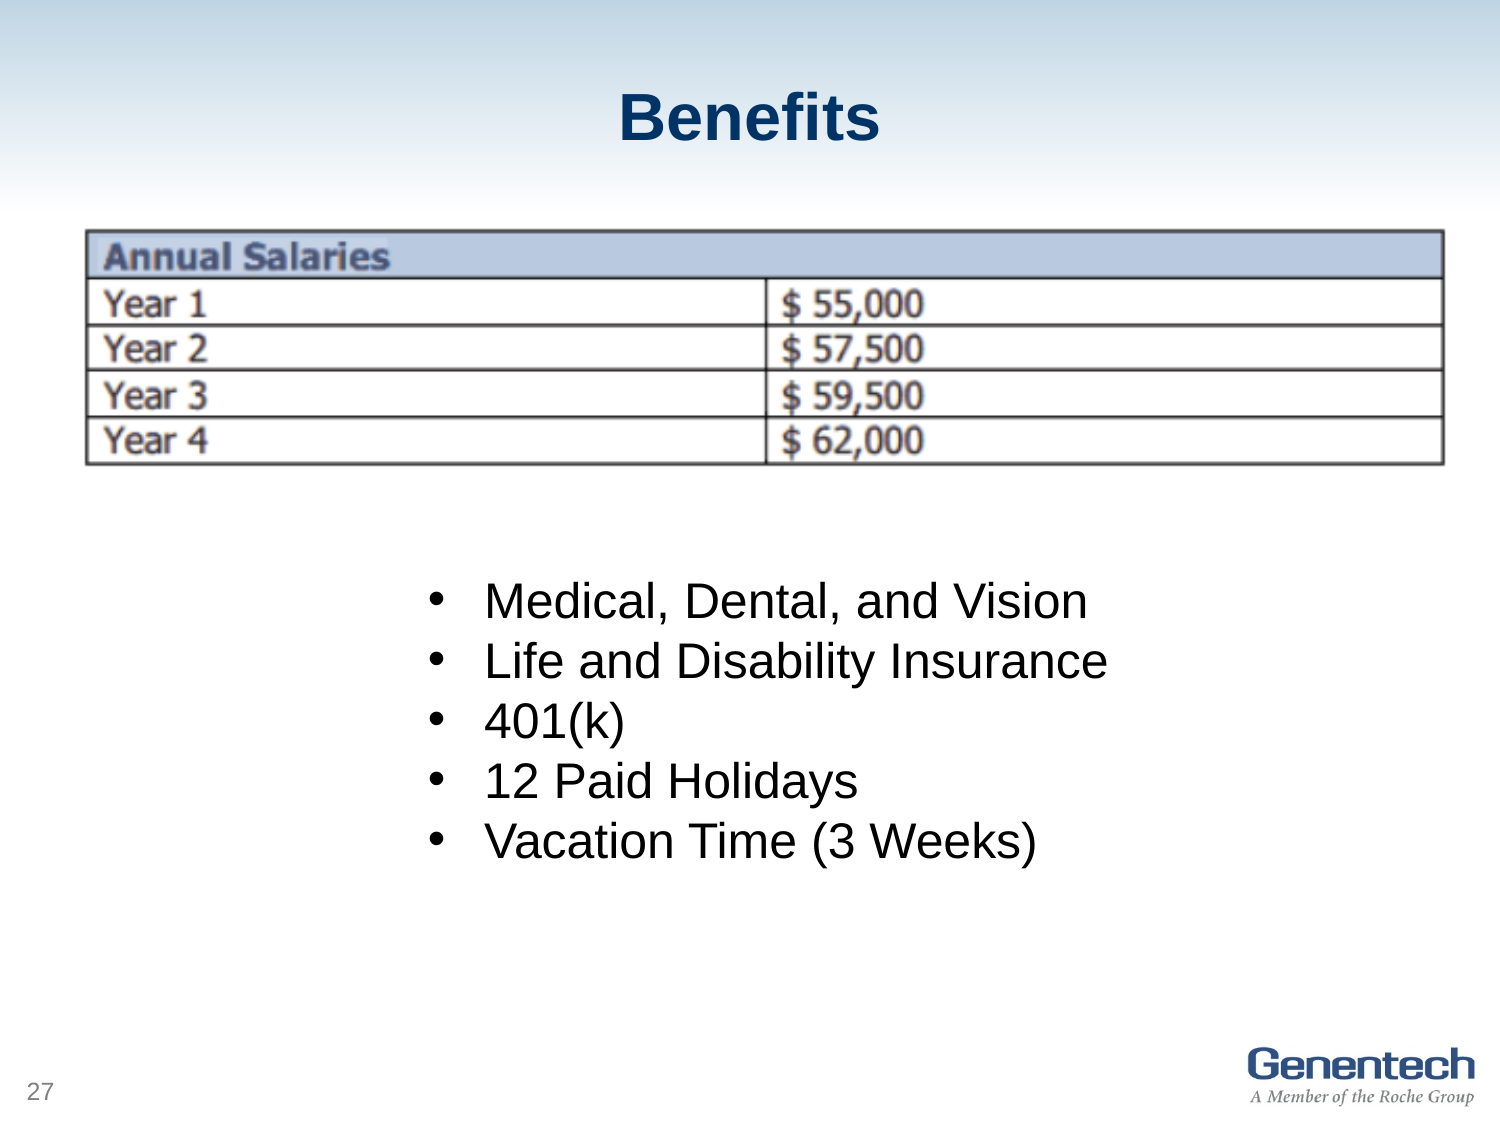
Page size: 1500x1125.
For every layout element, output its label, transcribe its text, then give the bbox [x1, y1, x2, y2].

text_box Medical, Dental, and Vision Life and Disability Insurance 401(k) 12 Paid Holidays Vacation Time (3 Weeks) [413, 561, 1206, 876]
picture [71, 215, 1460, 481]
picture [1247, 1046, 1475, 1107]
title Benefits [50, 24, 1450, 213]
